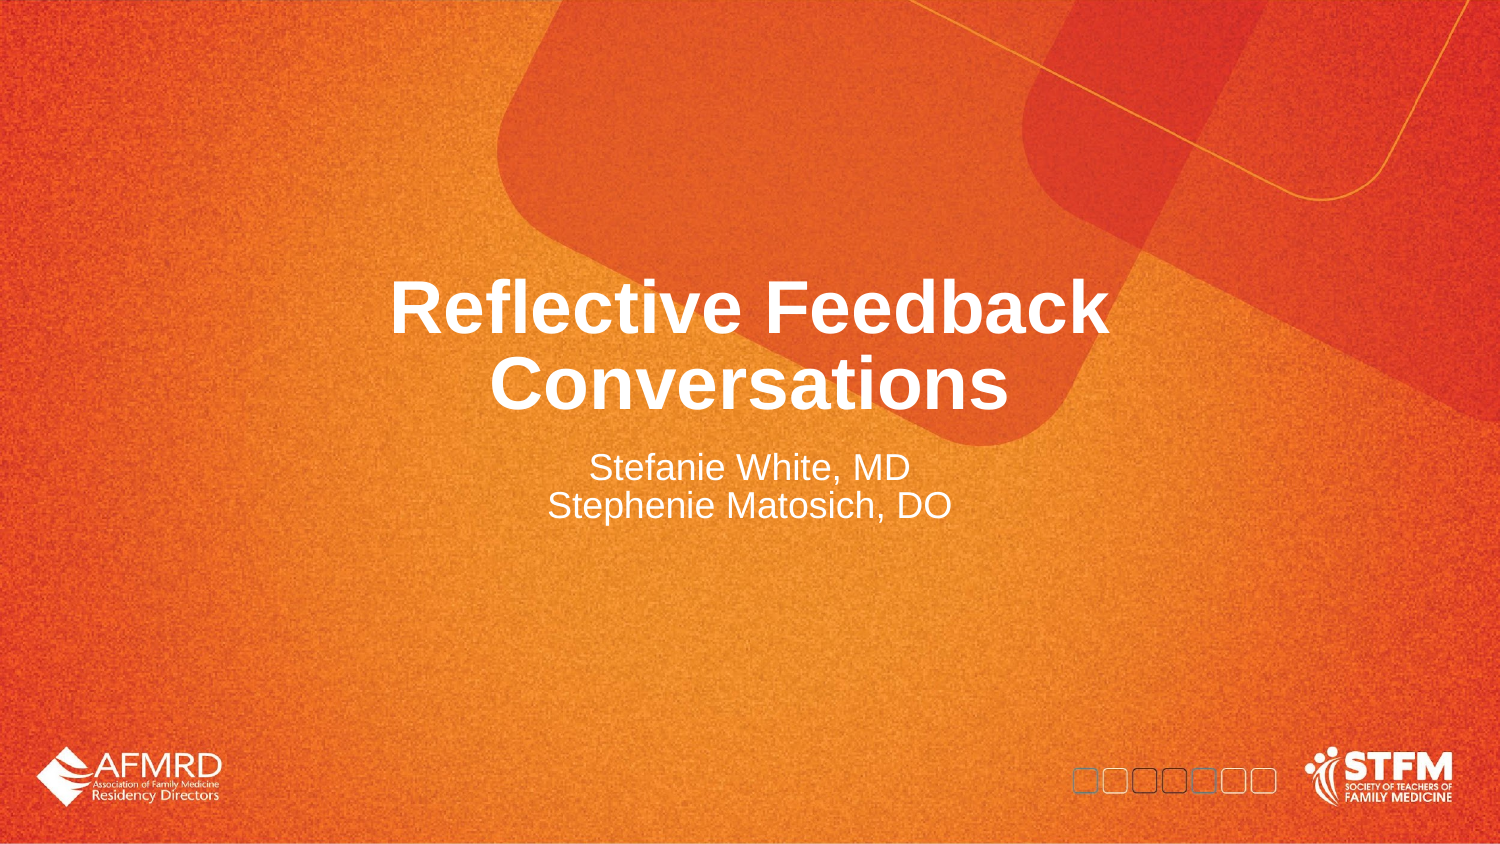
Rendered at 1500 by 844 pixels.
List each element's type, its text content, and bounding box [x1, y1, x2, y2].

title Reflective Feedback Conversations [187, 138, 1313, 432]
picture [0, 0, 1500, 844]
subtitle Stefanie White, MD Stephenie Matosich, DO [187, 443, 1313, 647]
